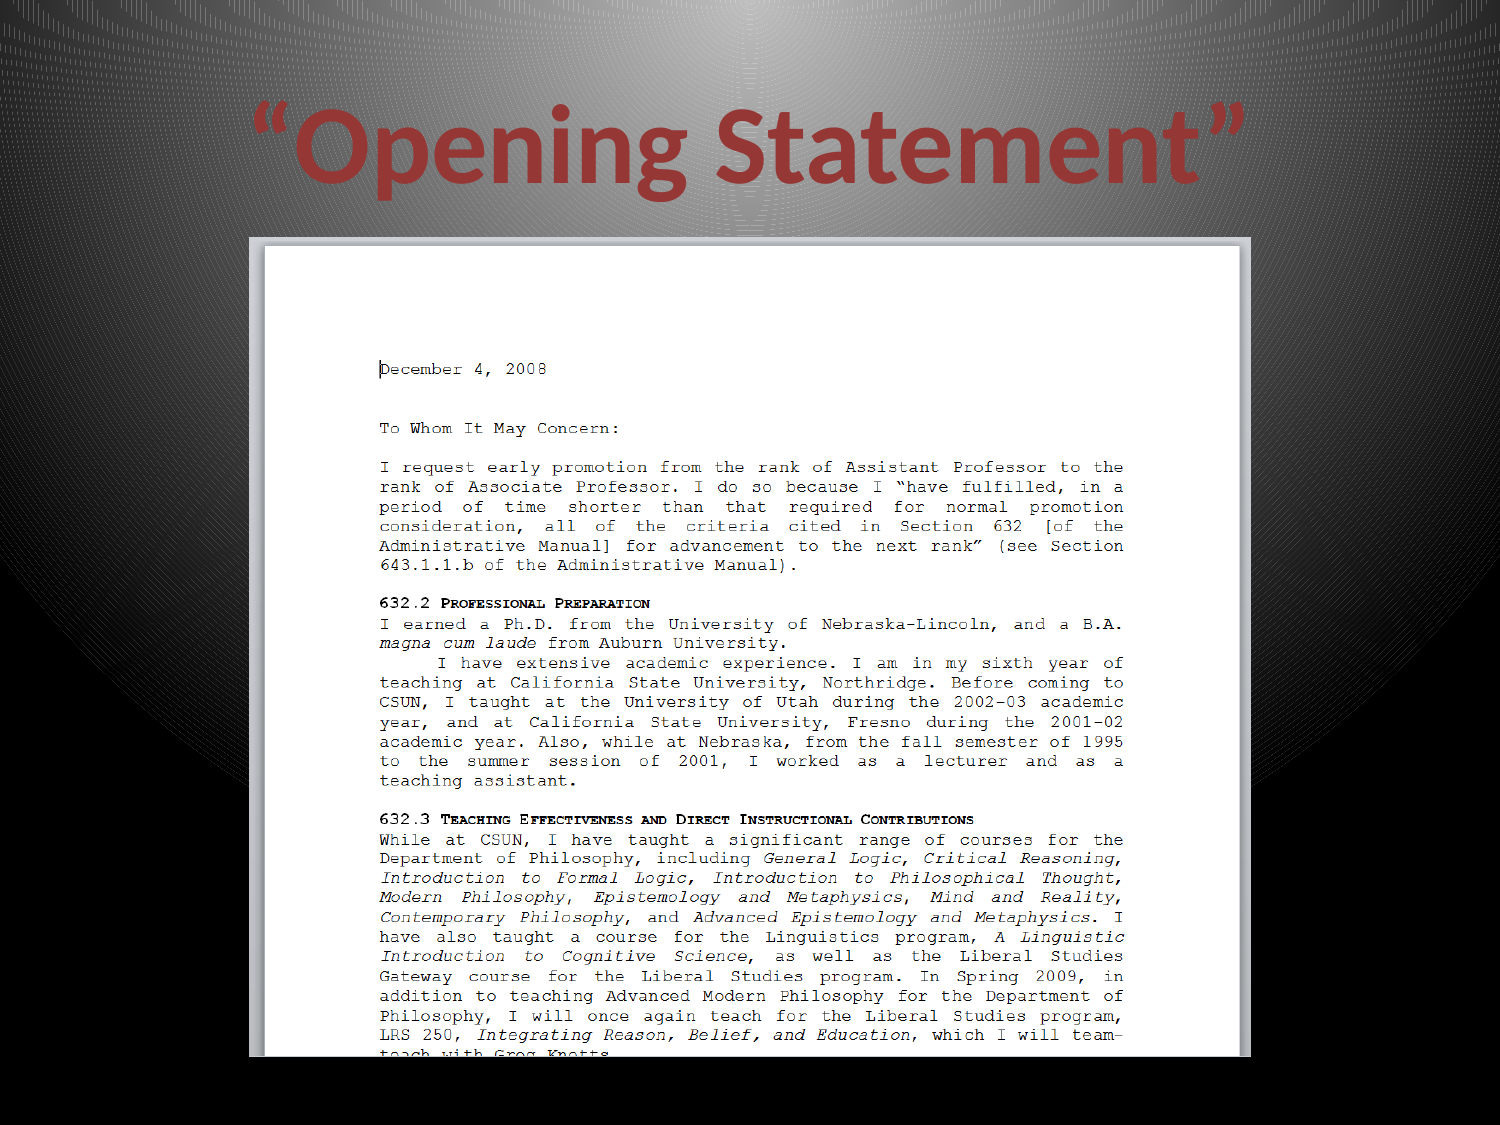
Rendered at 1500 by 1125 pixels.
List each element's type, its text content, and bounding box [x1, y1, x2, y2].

title “Opening Statement” [75, 45, 1425, 233]
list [249, 237, 1251, 1058]
